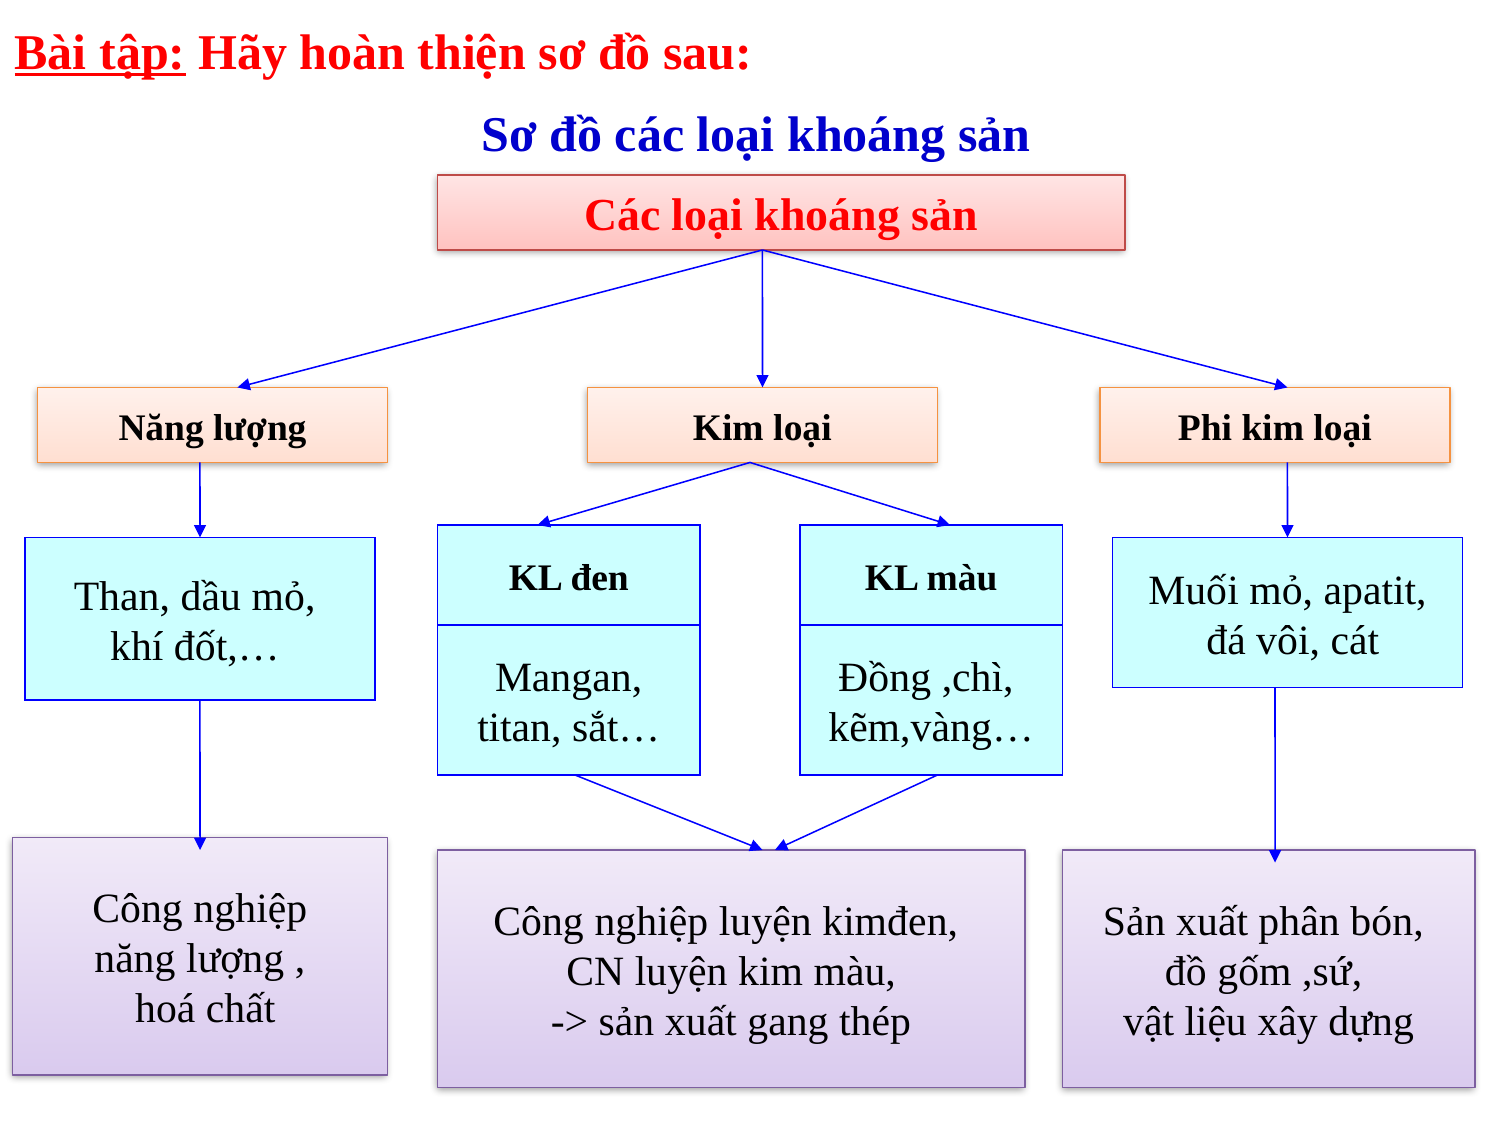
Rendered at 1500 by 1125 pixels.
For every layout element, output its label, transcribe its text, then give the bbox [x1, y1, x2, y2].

text_box Than, dầu mỏ, khí đốt,… [24, 537, 375, 700]
text_box Công nghiệp luyện kimđen, CN luyện kim màu, -> sản xuất gang thép [437, 849, 1026, 1088]
text_box Sản xuất phân bón, đồ gốm ,sứ, vật liệu xây dựng [1062, 849, 1476, 1088]
text_box [1268, 687, 1282, 863]
text_box KL đen [437, 525, 700, 624]
text_box [237, 249, 762, 391]
text_box Muối mỏ, apatit, đá vôi, cát [1112, 537, 1463, 688]
text_box KL màu [800, 525, 1063, 624]
text_box [574, 775, 763, 852]
text_box Năng lượng [37, 387, 388, 463]
text_box [749, 462, 950, 528]
text_box [1281, 462, 1294, 538]
text_box [193, 462, 207, 538]
text_box Các loại khoáng sản [437, 174, 1126, 251]
text_box Phi kim loại [1099, 387, 1451, 463]
text_box Công nghiệp năng lượng , hoá chất [12, 837, 388, 1076]
text_box [774, 774, 938, 851]
text_box [193, 699, 207, 850]
text_box Bài tập: Hãy hoàn thiện sơ đồ sau: [0, 12, 1500, 88]
text_box [756, 251, 769, 388]
text_box [762, 249, 1288, 391]
text_box Kim loại [587, 387, 938, 463]
text_box Mangan, titan, sắt… [437, 624, 700, 775]
text_box Sơ đồ các loại khoáng sản [362, 88, 1150, 188]
text_box Đồng ,chì, kẽm,vàng… [800, 624, 1063, 775]
text_box [537, 462, 749, 528]
